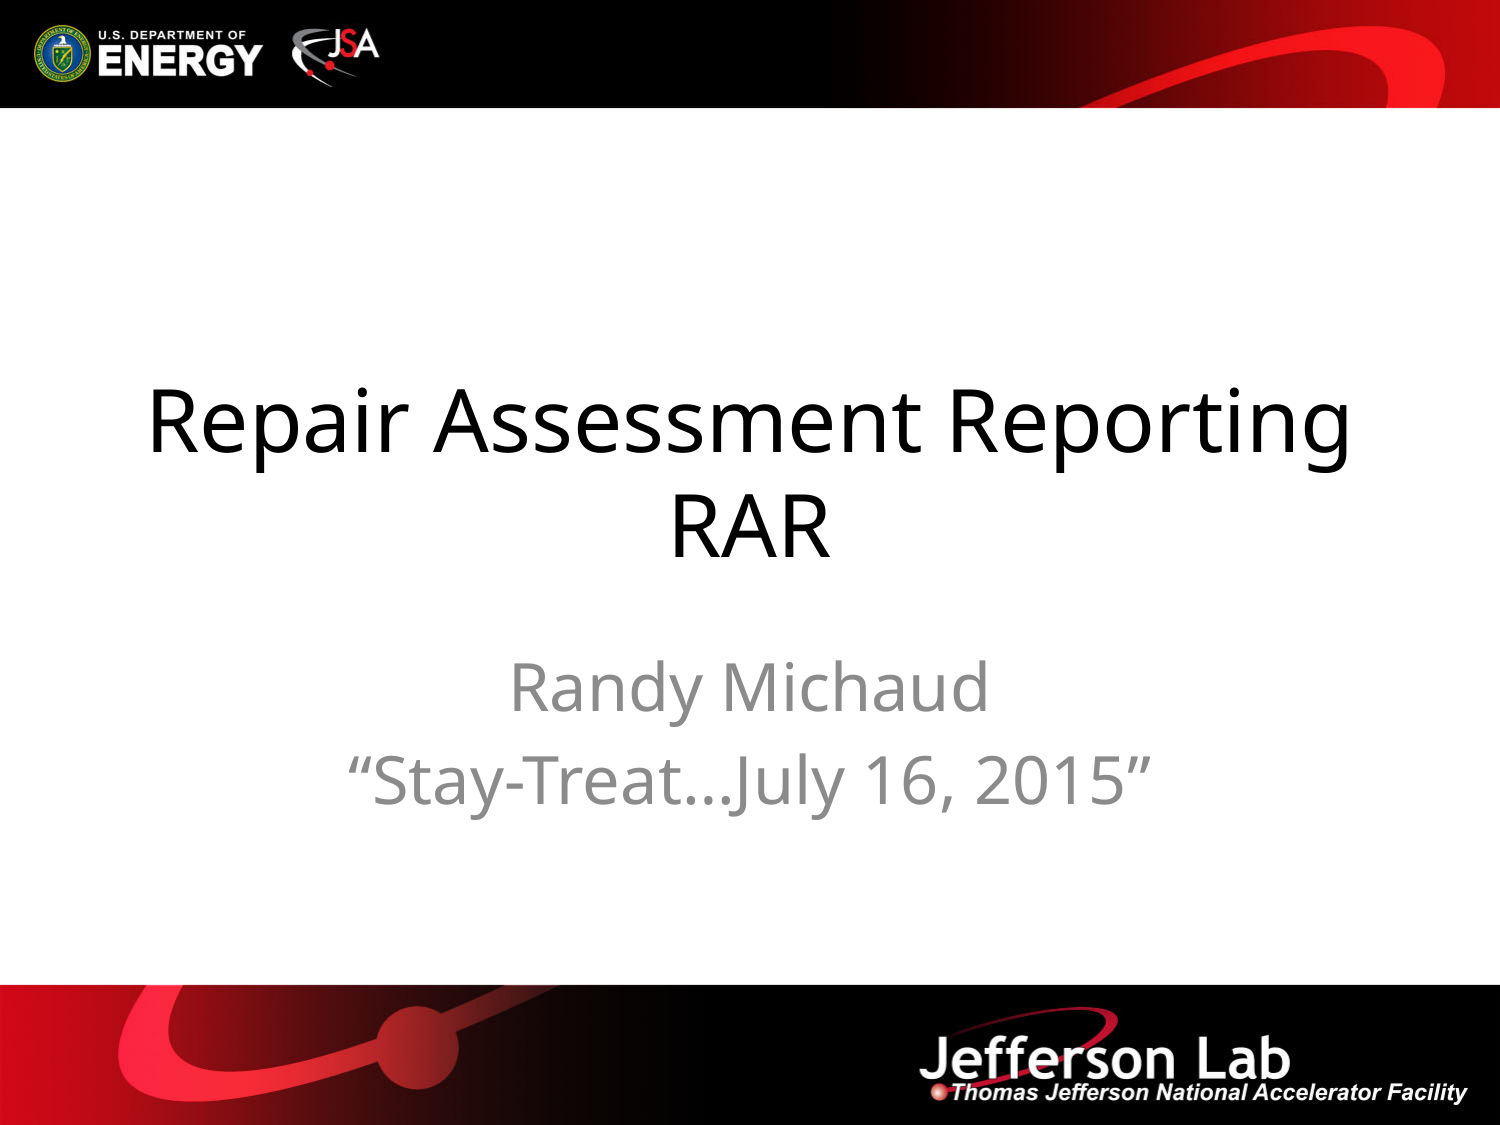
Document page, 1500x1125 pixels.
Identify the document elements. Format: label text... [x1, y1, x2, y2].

picture [0, 0, 1500, 1125]
subtitle Randy Michaud “Stay-Treat…July 16, 2015” [225, 637, 1275, 925]
title Repair Assessment Reporting RAR [112, 349, 1388, 591]
